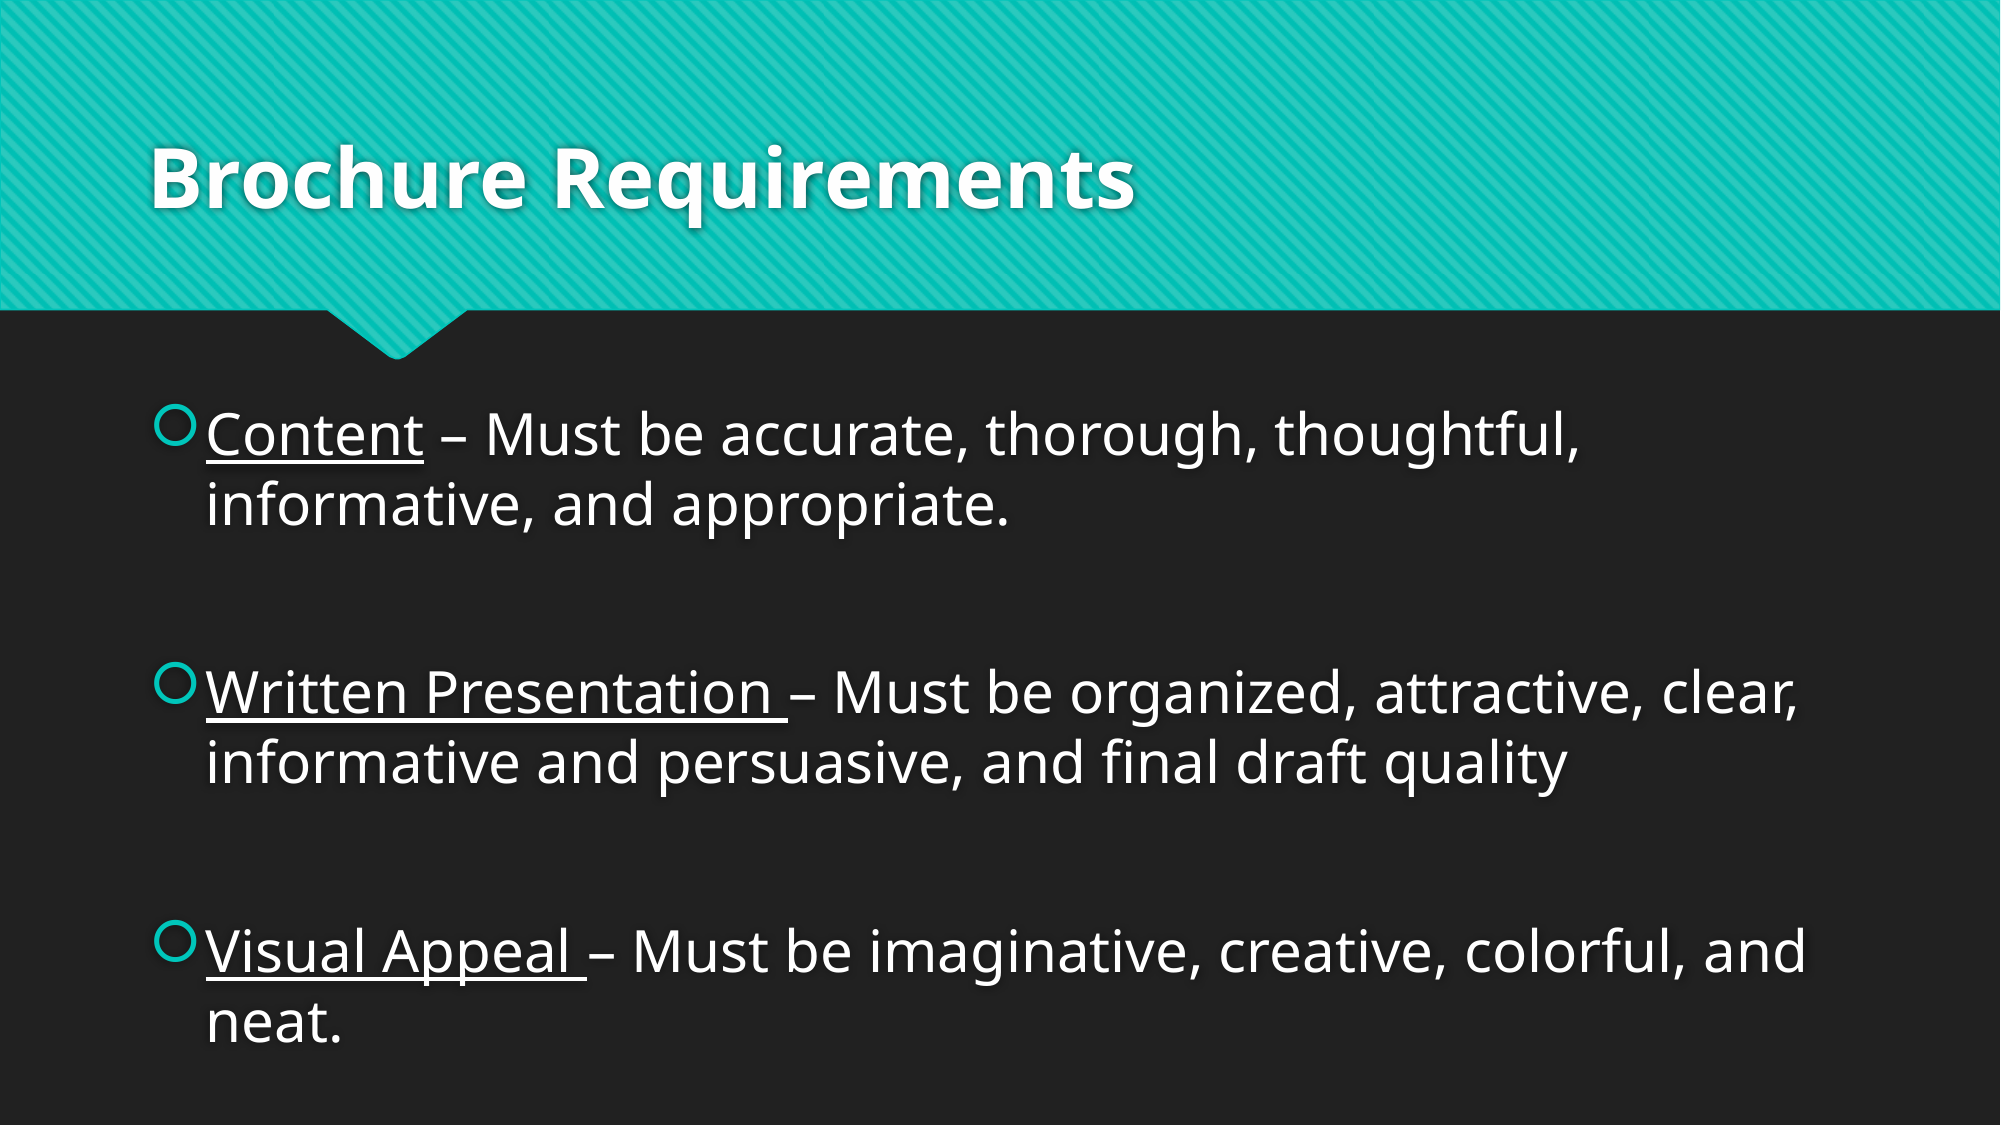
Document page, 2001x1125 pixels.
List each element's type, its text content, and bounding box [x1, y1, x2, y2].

title Brochure Requirements [132, 73, 1868, 233]
list Content – Must be accurate, thorough, thoughtful, informative, and appropriate. Written Presentation – Must be organized, attractive, clear, informative and persuasive, and final draft quality Visual Appeal – Must be imaginative, creative, colorful, and neat. [134, 364, 1866, 1087]
